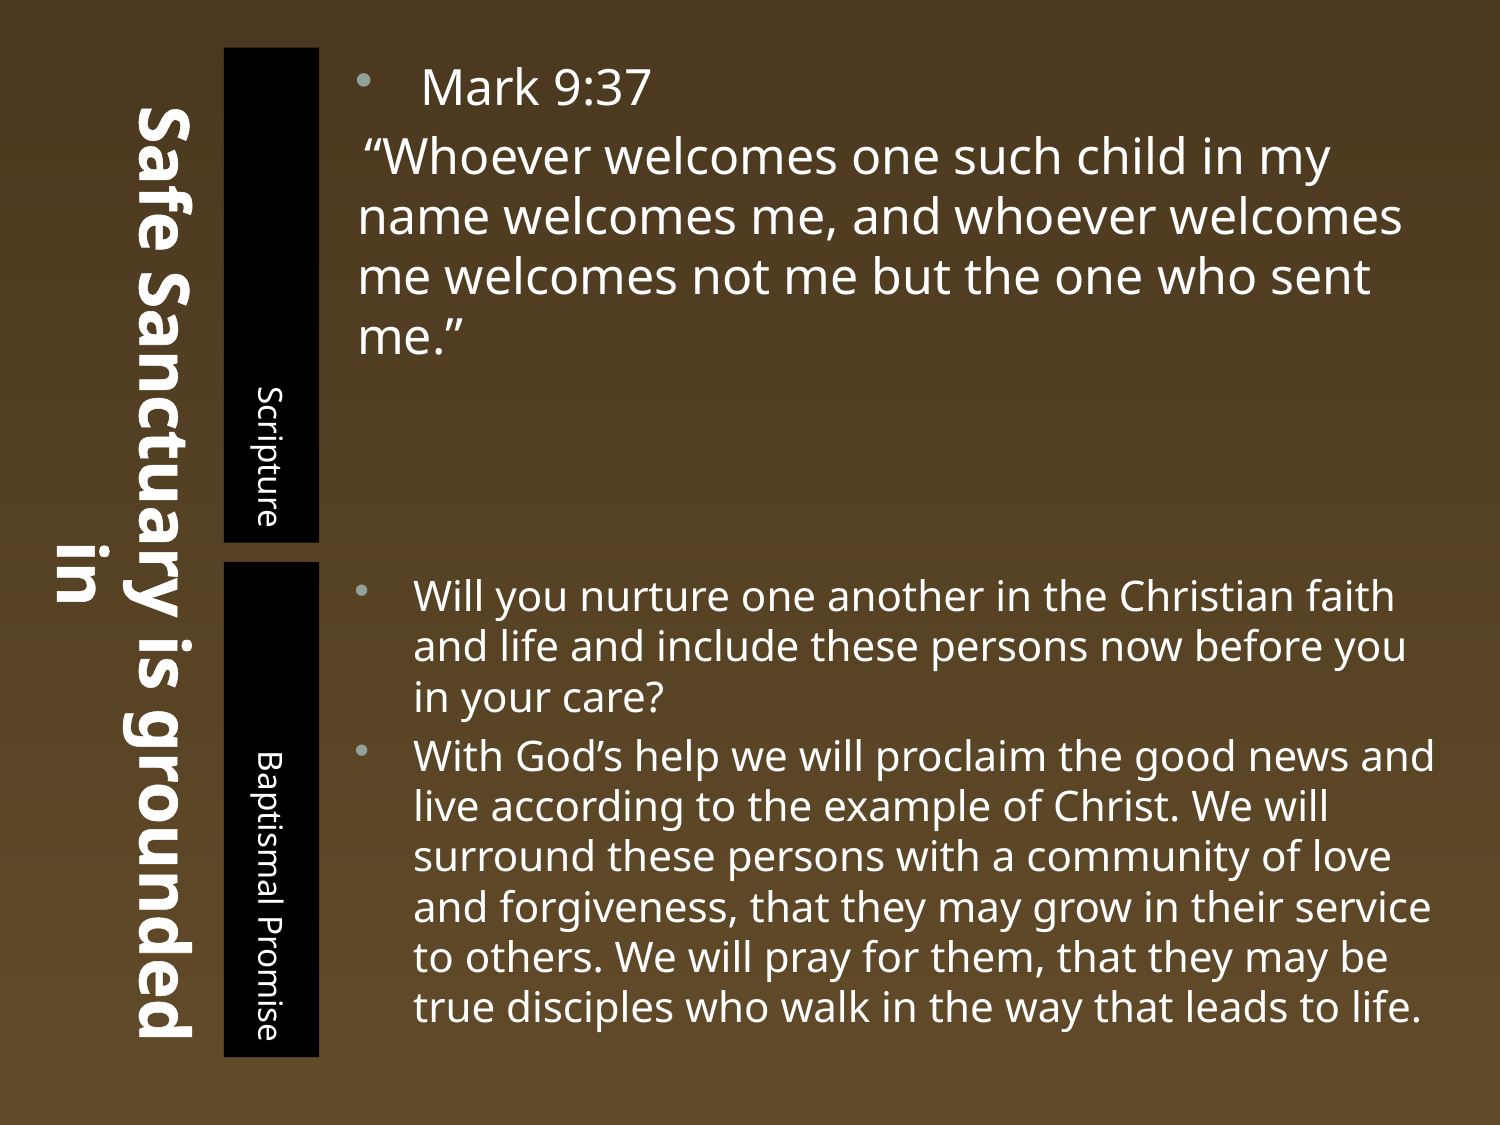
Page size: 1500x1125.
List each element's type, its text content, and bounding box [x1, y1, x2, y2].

title Safe Sanctuary is grounded in [40, 47, 216, 1058]
list Baptismal Promise [223, 561, 320, 1058]
list Scripture [223, 47, 320, 544]
list Mark 9:37 “Whoever welcomes one such child in my name welcomes me, and whoever welcomes me welcomes not me but the one who sent me.” [331, 47, 1457, 543]
list Will you nurture one another in the Christian faith and life and include these persons now before you in your care? With God’s help we will proclaim the good news and live according to the example of Christ. We will surround these persons with a community of love and forgiveness, that they may grow in their service to others. We will pray for them, that they may be true disciples who walk in the way that leads to life. [331, 562, 1457, 1058]
